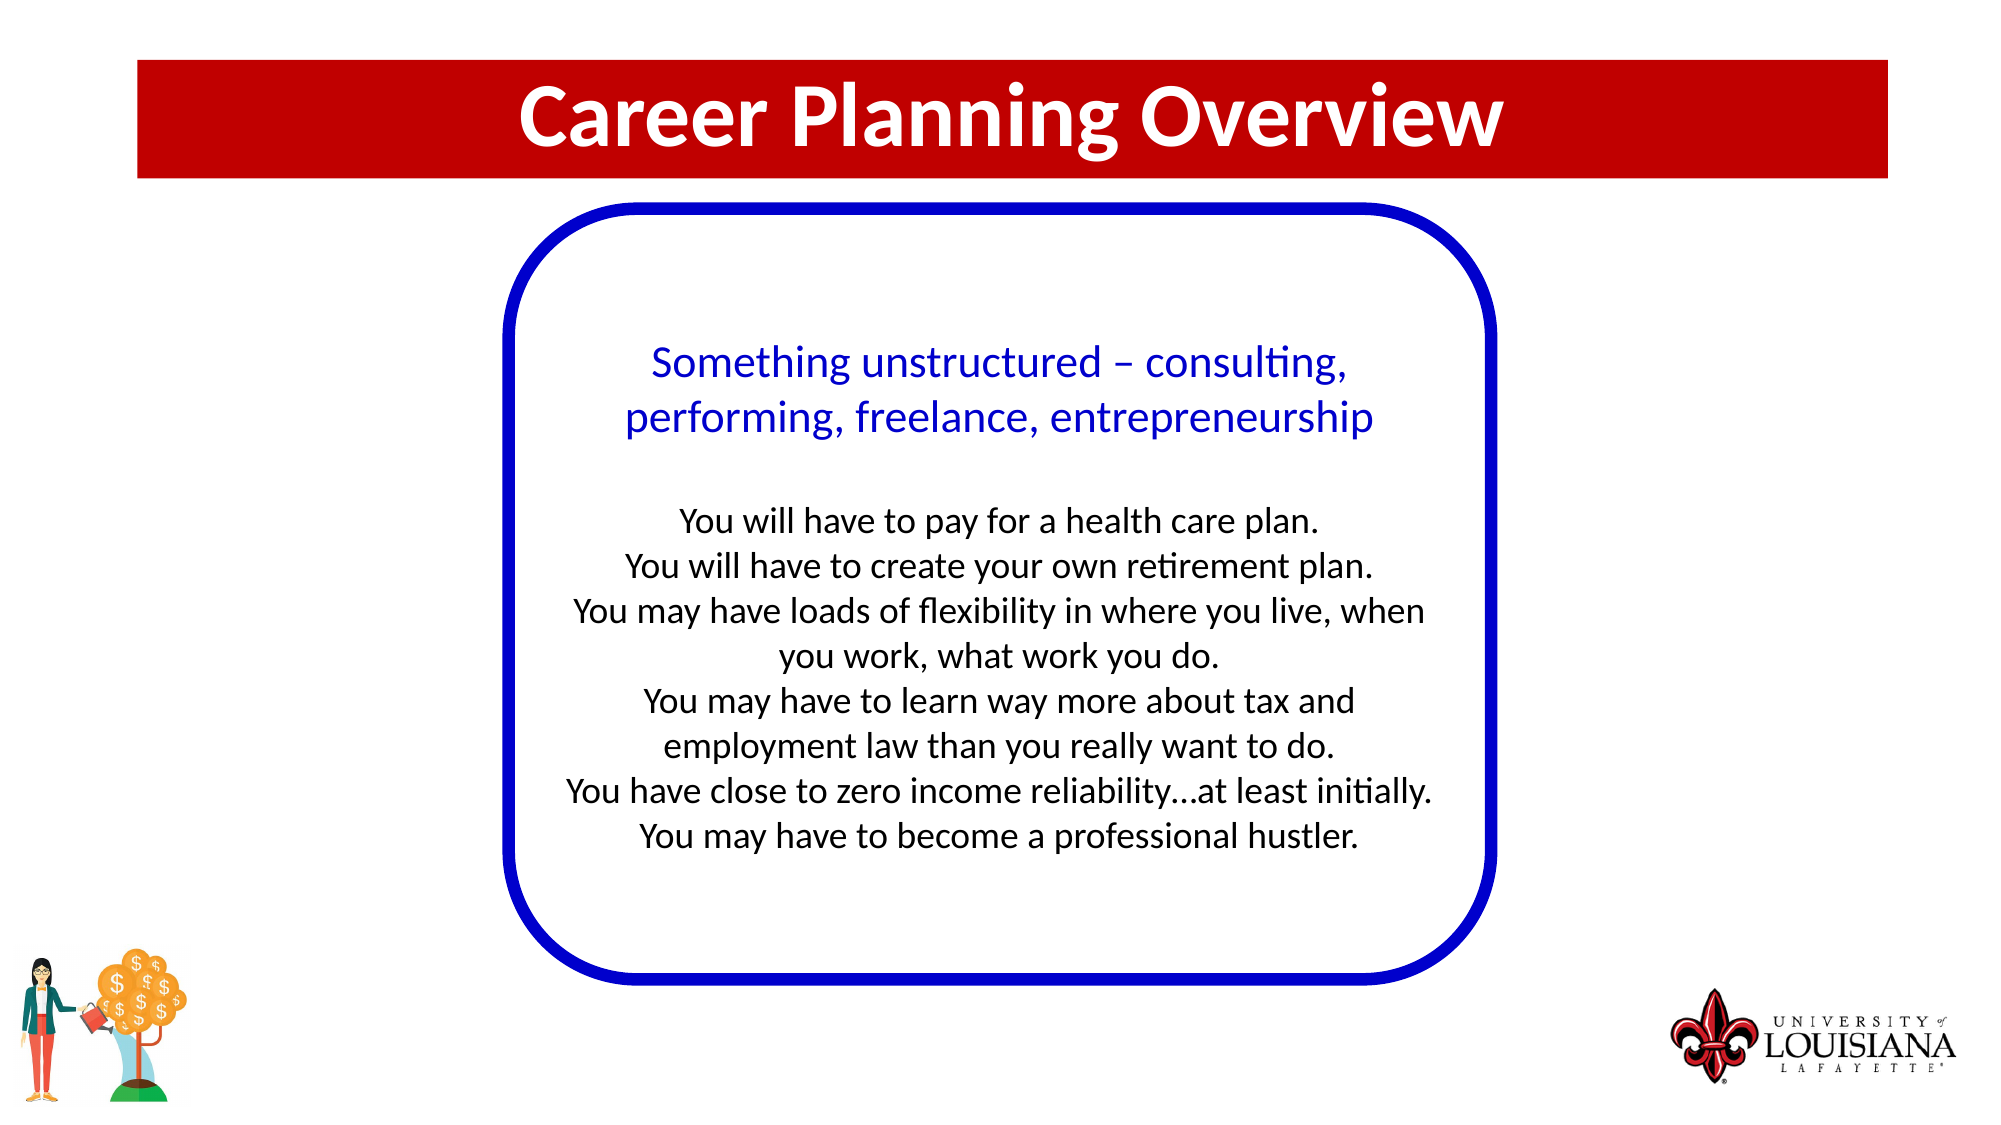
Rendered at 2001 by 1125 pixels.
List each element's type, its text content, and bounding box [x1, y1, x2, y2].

text_box Something unstructured – consulting, performing, freelance, entrepreneurship You will have to pay for a health care plan. You will have to create your own retirement plan. You may have loads of flexibility in where you live, when you work, what work you do. You may have to learn way more about tax and employment law than you really want to do. You have close to zero income reliability…at least initially. You may have to become a professional hustler. [507, 207, 1493, 981]
picture [1657, 977, 1982, 1091]
picture [13, 944, 191, 1107]
text_box Career Planning Overview [137, 59, 1888, 179]
